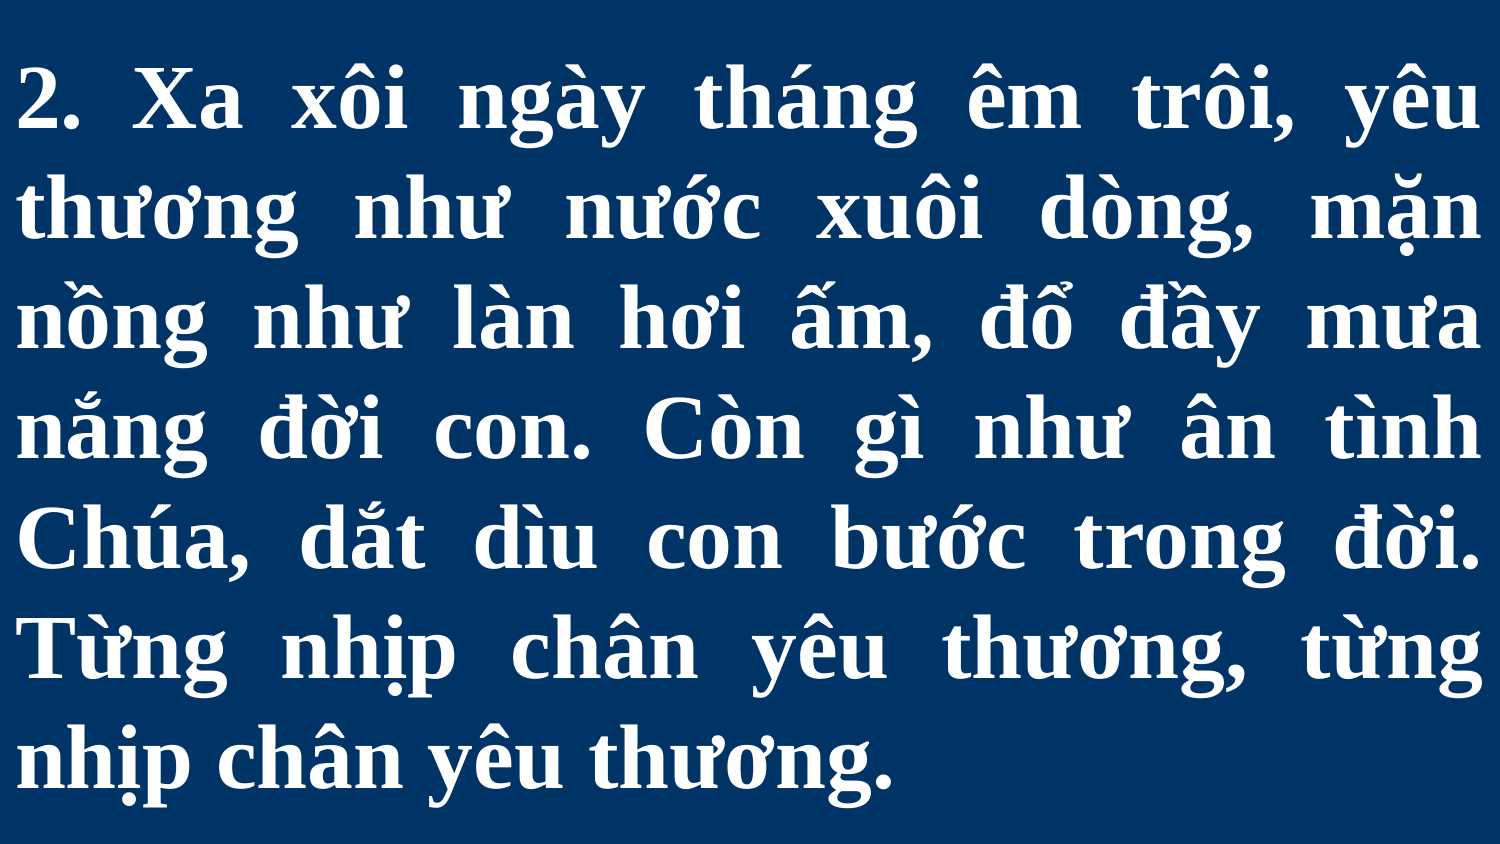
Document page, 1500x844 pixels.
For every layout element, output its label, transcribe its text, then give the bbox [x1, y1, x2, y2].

title 2. Xa xôi ngày tháng êm trôi, yêu thương như nước xuôi dòng, mặn nồng như làn hơi ấm, đổ đầy mưa nắng đời con. Còn gì như ân tình Chúa, dắt dìu con bước trong đời. Từng nhịp chân yêu thương, từng nhịp chân yêu thương. [0, 0, 1500, 844]
